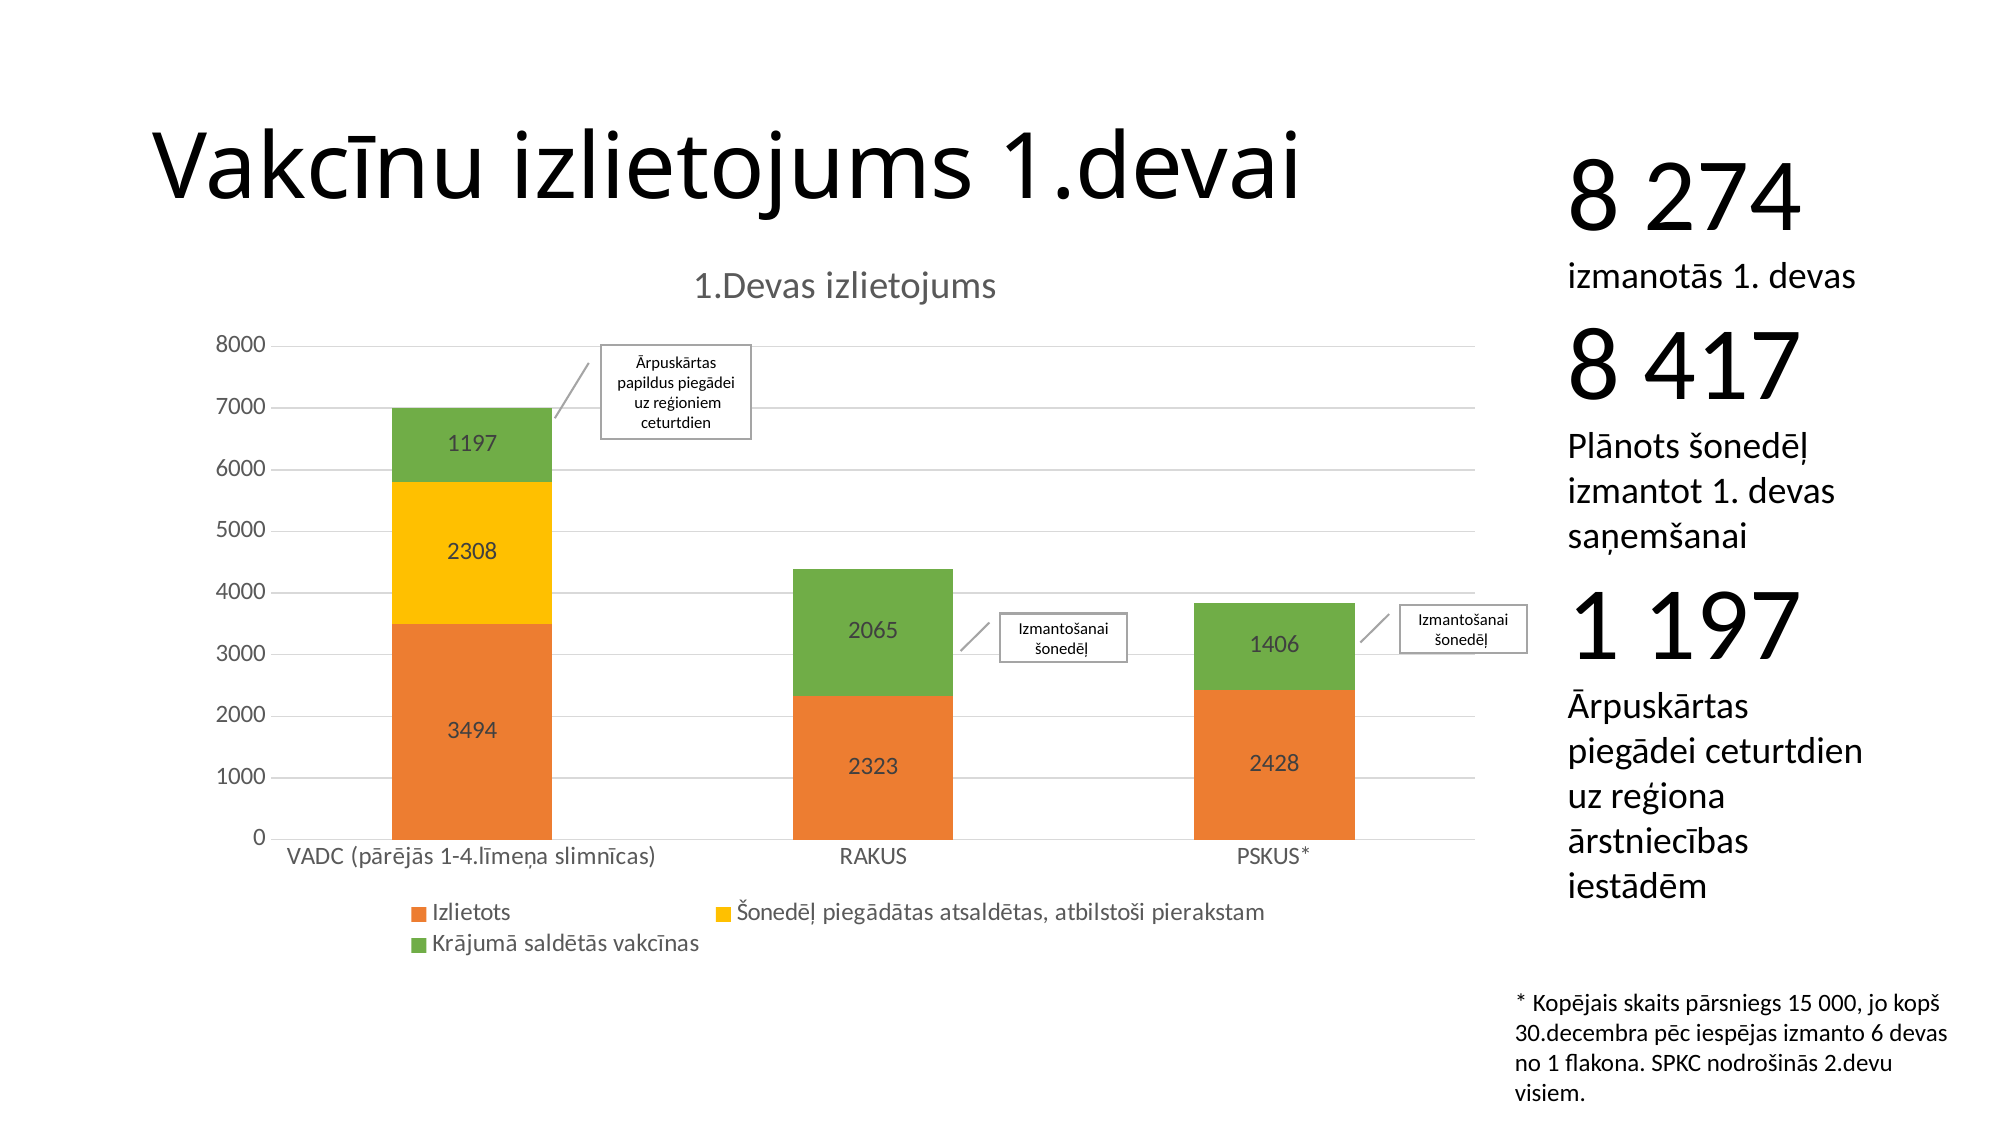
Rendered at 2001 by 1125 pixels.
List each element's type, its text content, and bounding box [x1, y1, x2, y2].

chart [189, 234, 1502, 965]
text_box 8 274 izmanotās 1. devas 8 417 Plānots šonedēļ izmantot 1. devas saņemšanai 1 197 Ārpuskārtas piegādei ceturtdien uz reģiona ārstniecības iestādēm [1552, 118, 1895, 913]
text_box Izmantošanai šonedēļ [1502, 604, 1528, 654]
title Vakcīnu izlietojums 1.devai [137, 59, 1863, 278]
text_box * Kopējais skaits pārsniegs 15 000, jo kopš 30.decembra pēc iespējas izmanto 6 devas no 1 flakona. SPKC nodrošinās 2.devu visiem. [1499, 979, 1967, 1114]
